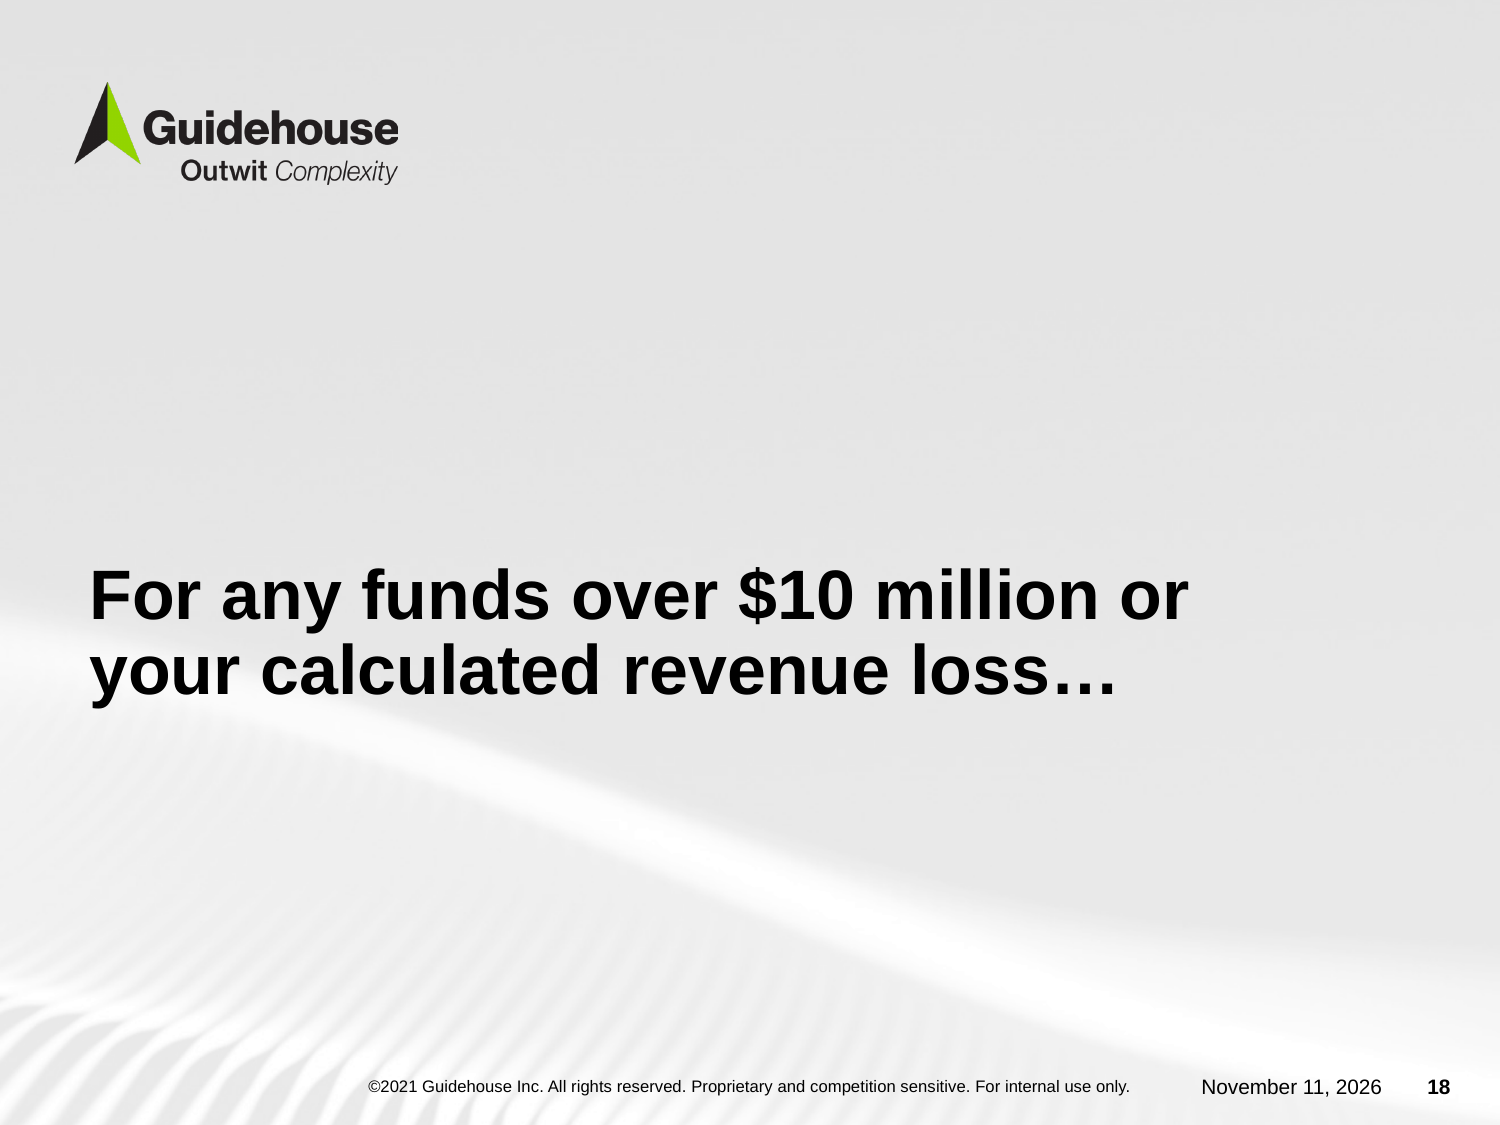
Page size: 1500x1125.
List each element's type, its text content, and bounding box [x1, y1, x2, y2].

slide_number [1059, 1056, 1397, 1116]
title For any funds over $10 million or your calculated revenue loss… [74, 498, 1209, 718]
slide_number 18 [1397, 1056, 1466, 1116]
picture [0, 0, 1500, 1125]
